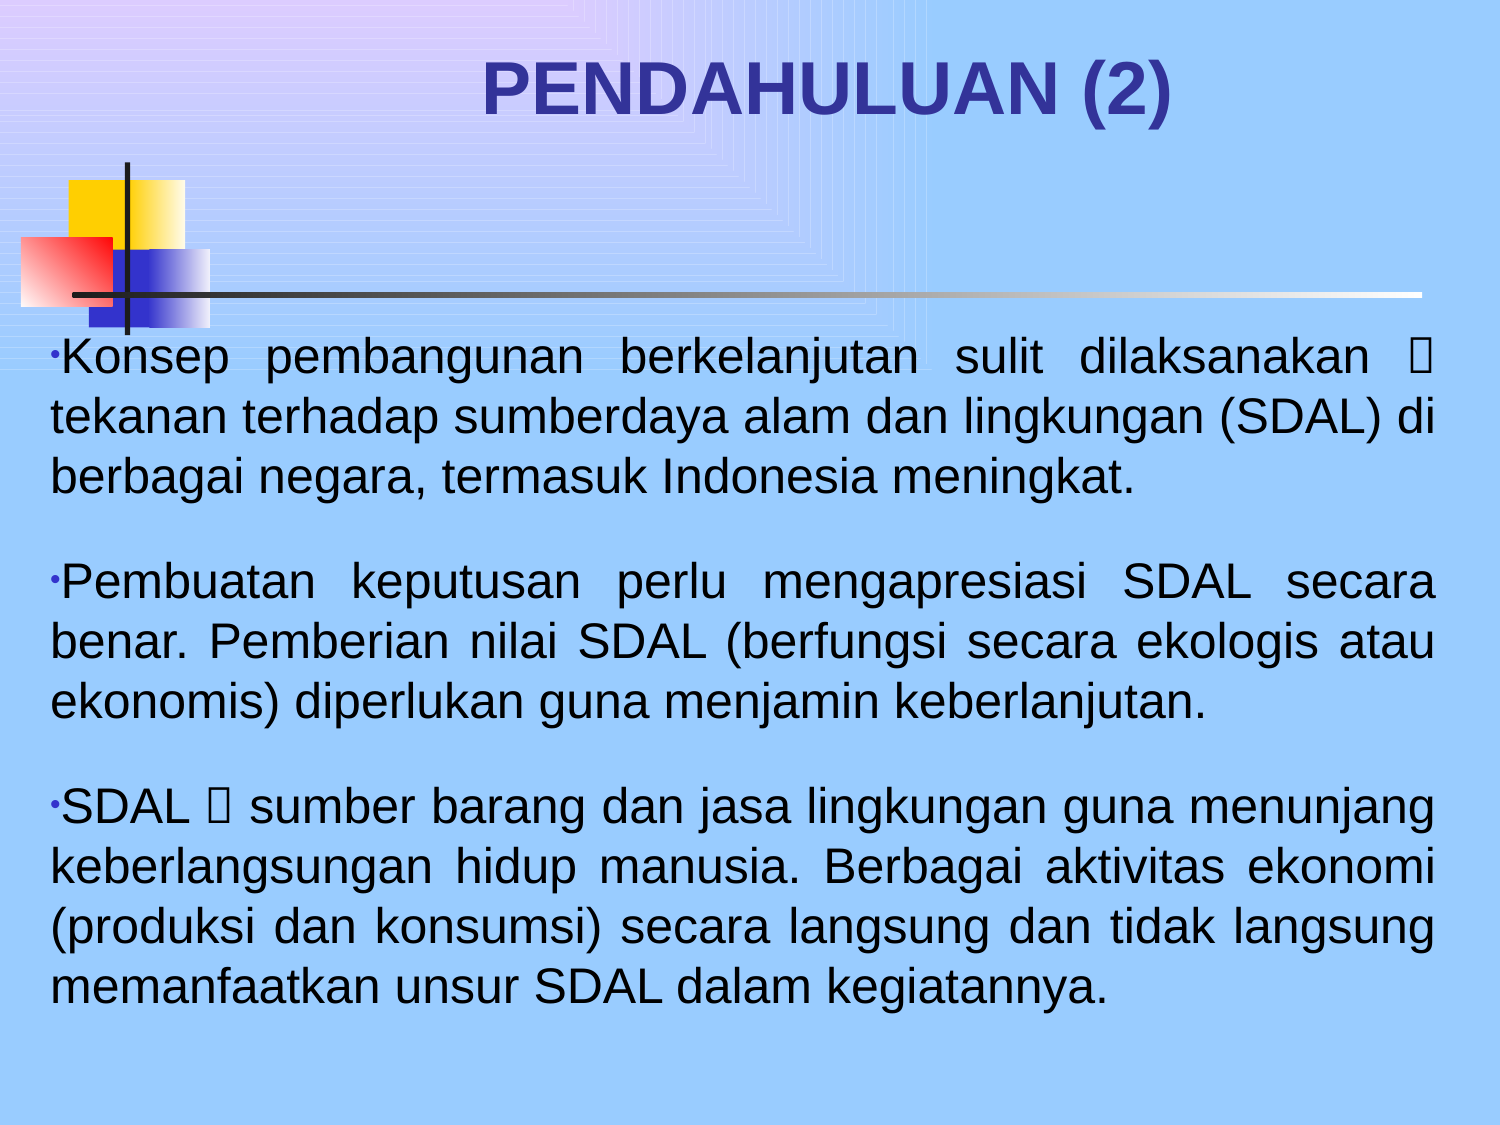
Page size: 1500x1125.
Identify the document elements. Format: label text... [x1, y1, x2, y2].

title PENDAHULUAN (2) [188, 34, 1468, 138]
list Konsep pembangunan berkelanjutan sulit dilaksanakan  tekanan terhadap sumberdaya alam dan lingkungan (SDAL) di berbagai negara, termasuk Indonesia meningkat. Pembuatan keputusan perlu mengapresiasi SDAL secara benar. Pemberian nilai SDAL (berfungsi secara ekologis atau ekonomis) diperlukan guna menjamin keberlanjutan. SDAL  sumber barang dan jasa lingkungan guna menunjang keberlangsungan hidup manusia. Berbagai aktivitas ekonomi (produksi dan konsumsi) secara langsung dan tidak langsung memanfaatkan unsur SDAL dalam kegiatannya. [34, 316, 1452, 1069]
